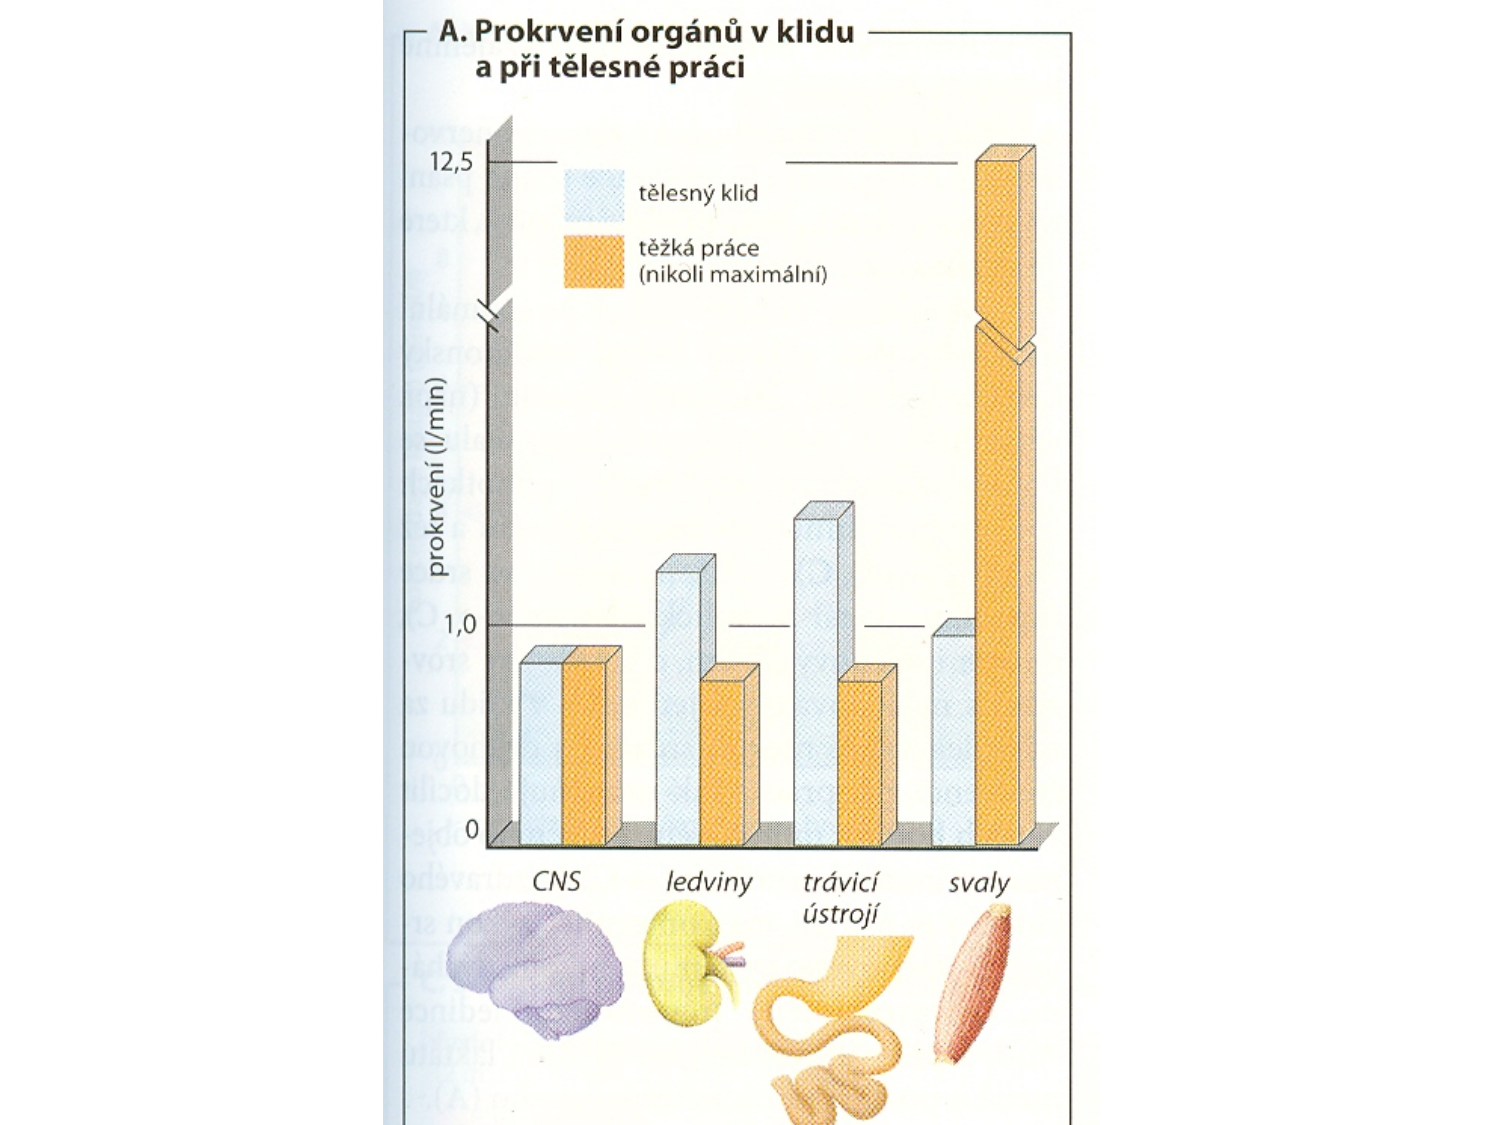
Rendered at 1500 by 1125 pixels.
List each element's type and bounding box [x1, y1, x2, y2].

list [383, 0, 1100, 1125]
